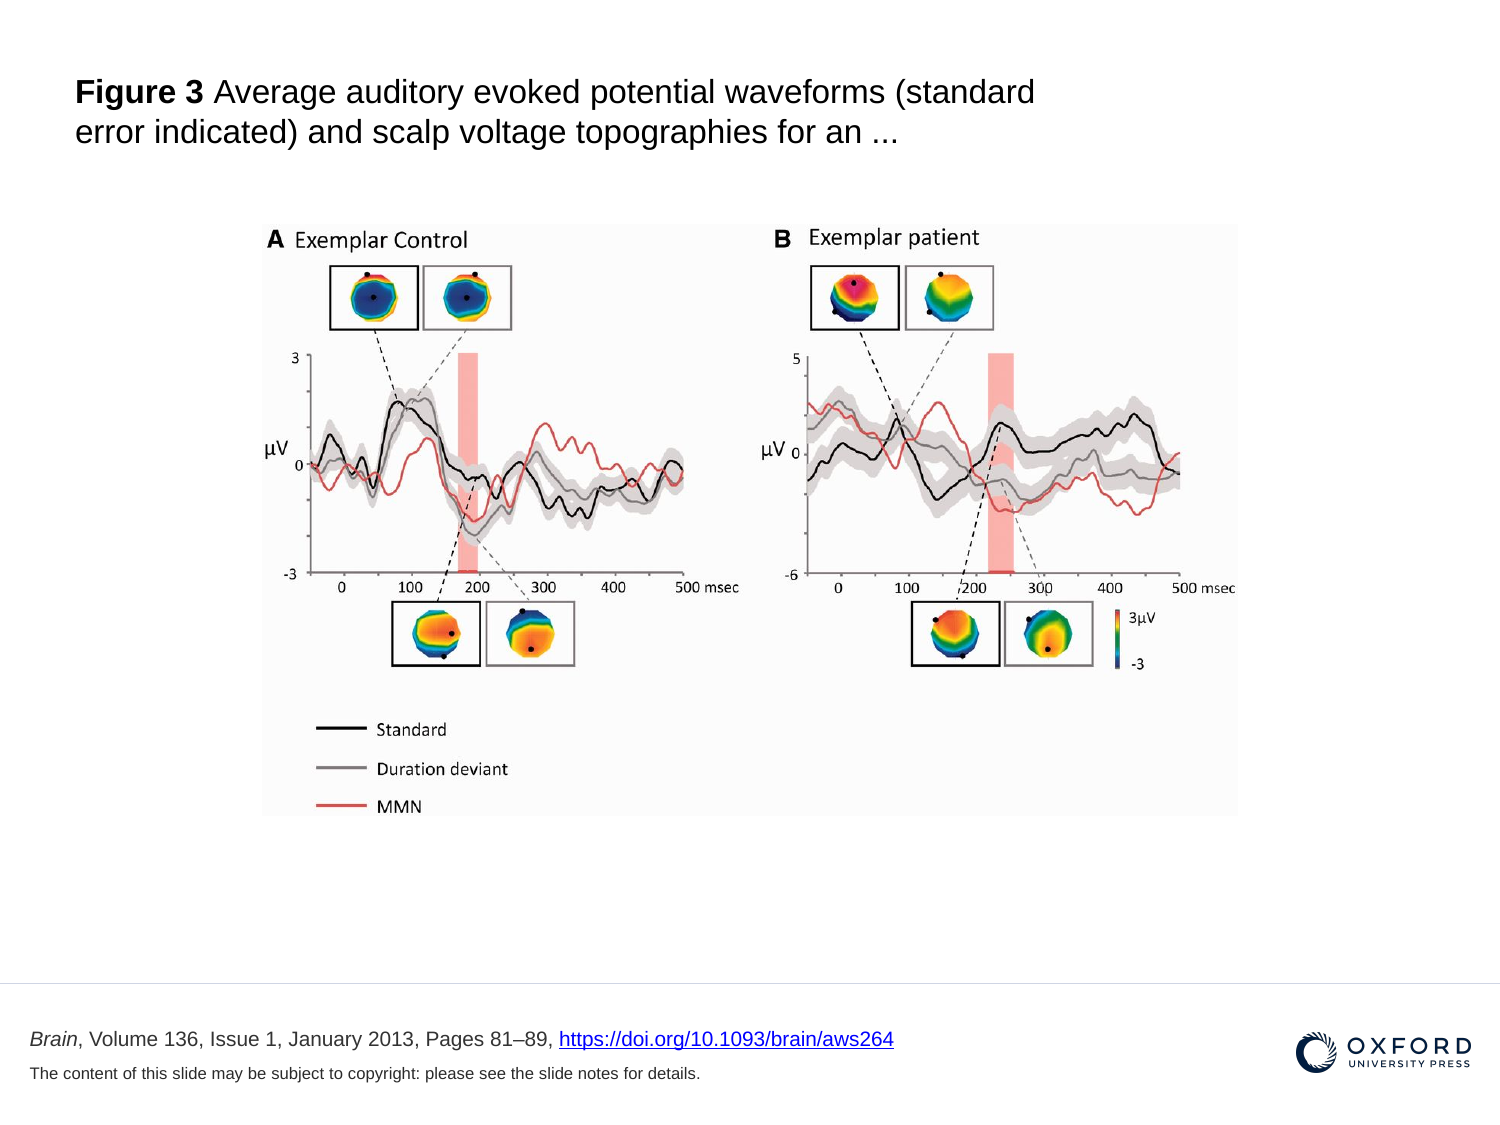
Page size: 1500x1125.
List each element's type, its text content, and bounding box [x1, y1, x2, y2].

picture [262, 224, 1238, 816]
title Figure 3 Average auditory evoked potential waveforms (standard error indicated) and scalp voltage topographies for an ... [75, 69, 1078, 171]
picture [1296, 1032, 1471, 1073]
footer Brain, Volume 136, Issue 1, January 2013, Pages 81–89, https://doi.org/10.1093/brain/aws264 The content of this slide may be subject to copyright: please see the slide notes for details. [0, 983, 1260, 1125]
